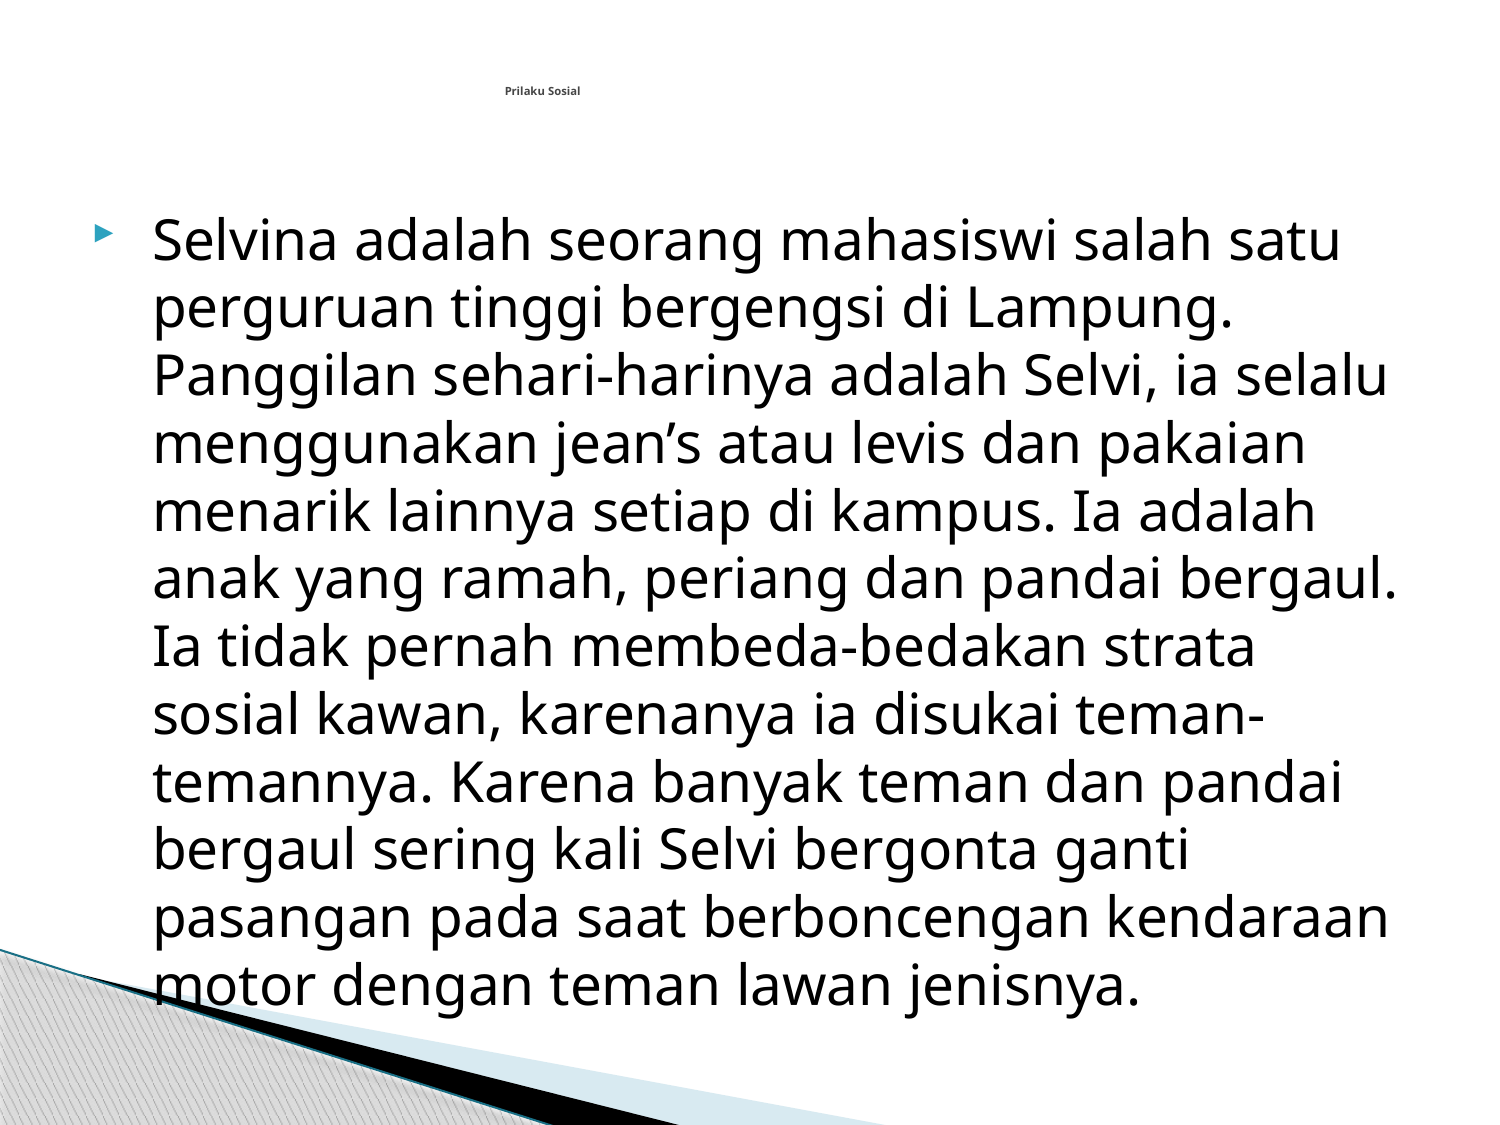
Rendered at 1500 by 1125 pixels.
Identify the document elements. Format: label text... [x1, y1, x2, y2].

title Prilaku Sosial [490, 45, 999, 126]
list Selvina adalah seorang mahasiswi salah satu perguruan tinggi bergengsi di Lampung. Panggilan sehari-harinya adalah Selvi, ia selalu menggunakan jean’s atau levis dan pakaian menarik lainnya setiap di kampus. Ia adalah anak yang ramah, periang dan pandai bergaul. Ia tidak pernah membeda-bedakan strata sosial kawan, karenanya ia disukai teman-temannya. Karena banyak teman dan pandai bergaul sering kali Selvi bergonta ganti pasangan pada saat berboncengan kendaraan motor dengan teman lawan jenisnya. [76, 196, 1427, 1083]
